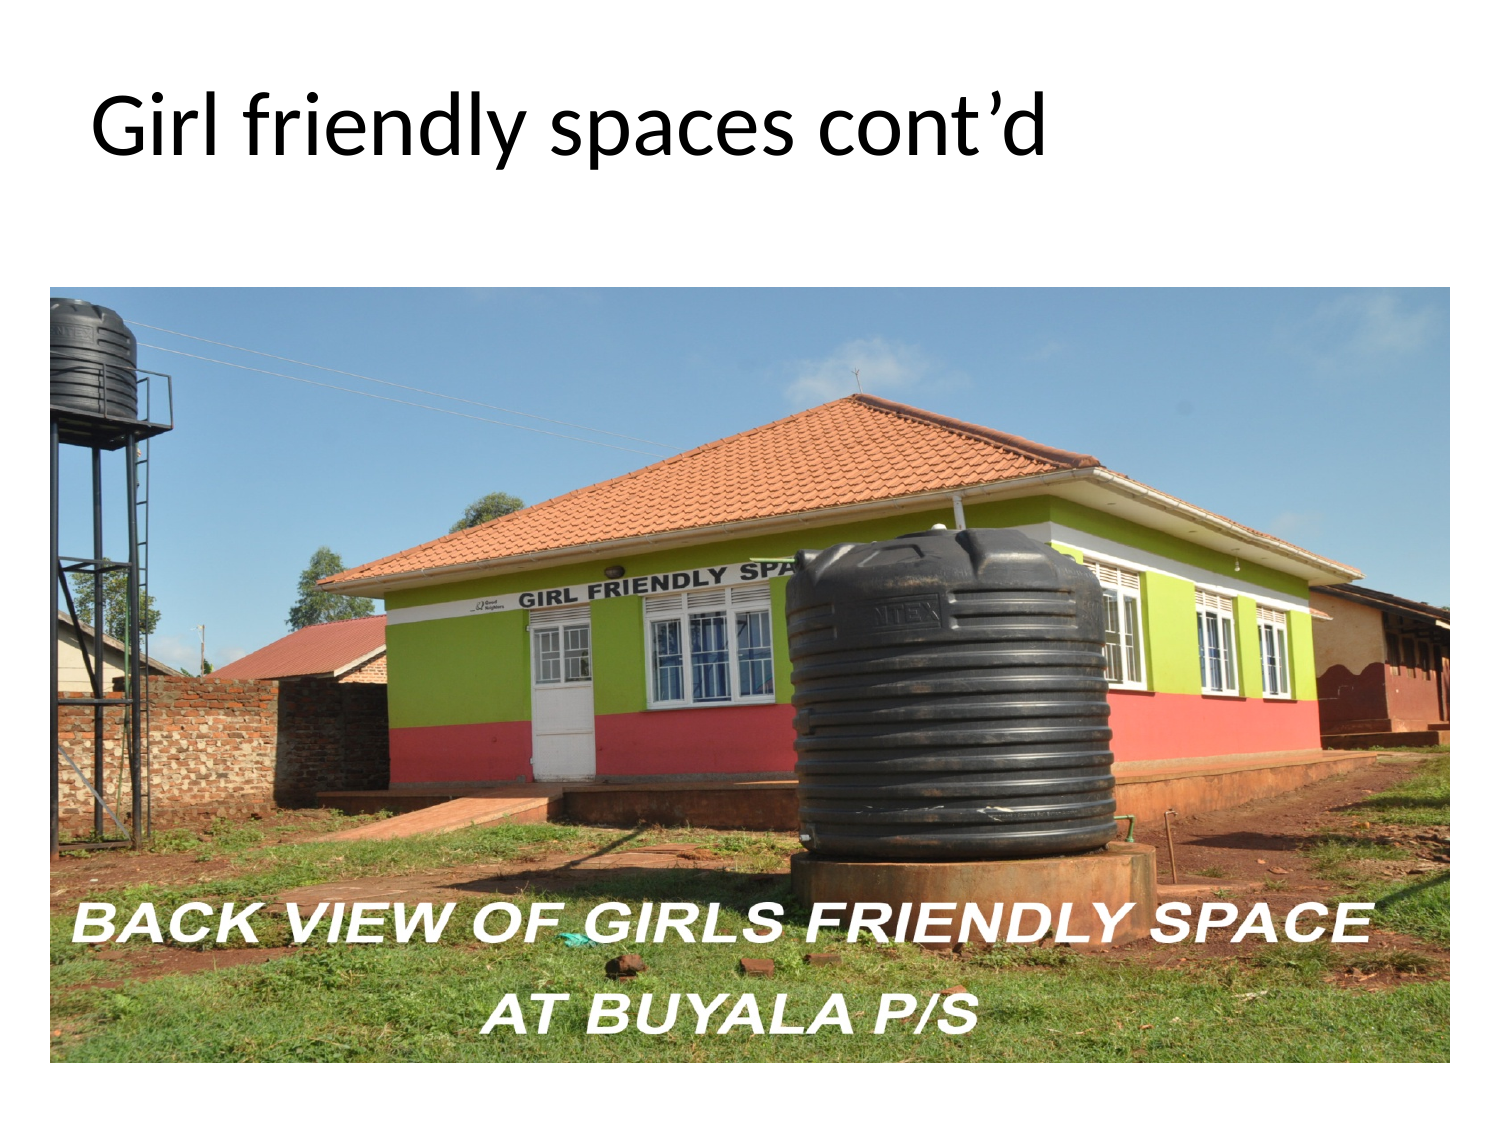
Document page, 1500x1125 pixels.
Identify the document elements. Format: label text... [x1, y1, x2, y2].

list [49, 287, 1451, 1063]
title Girl friendly spaces cont’d [75, 37, 1425, 200]
